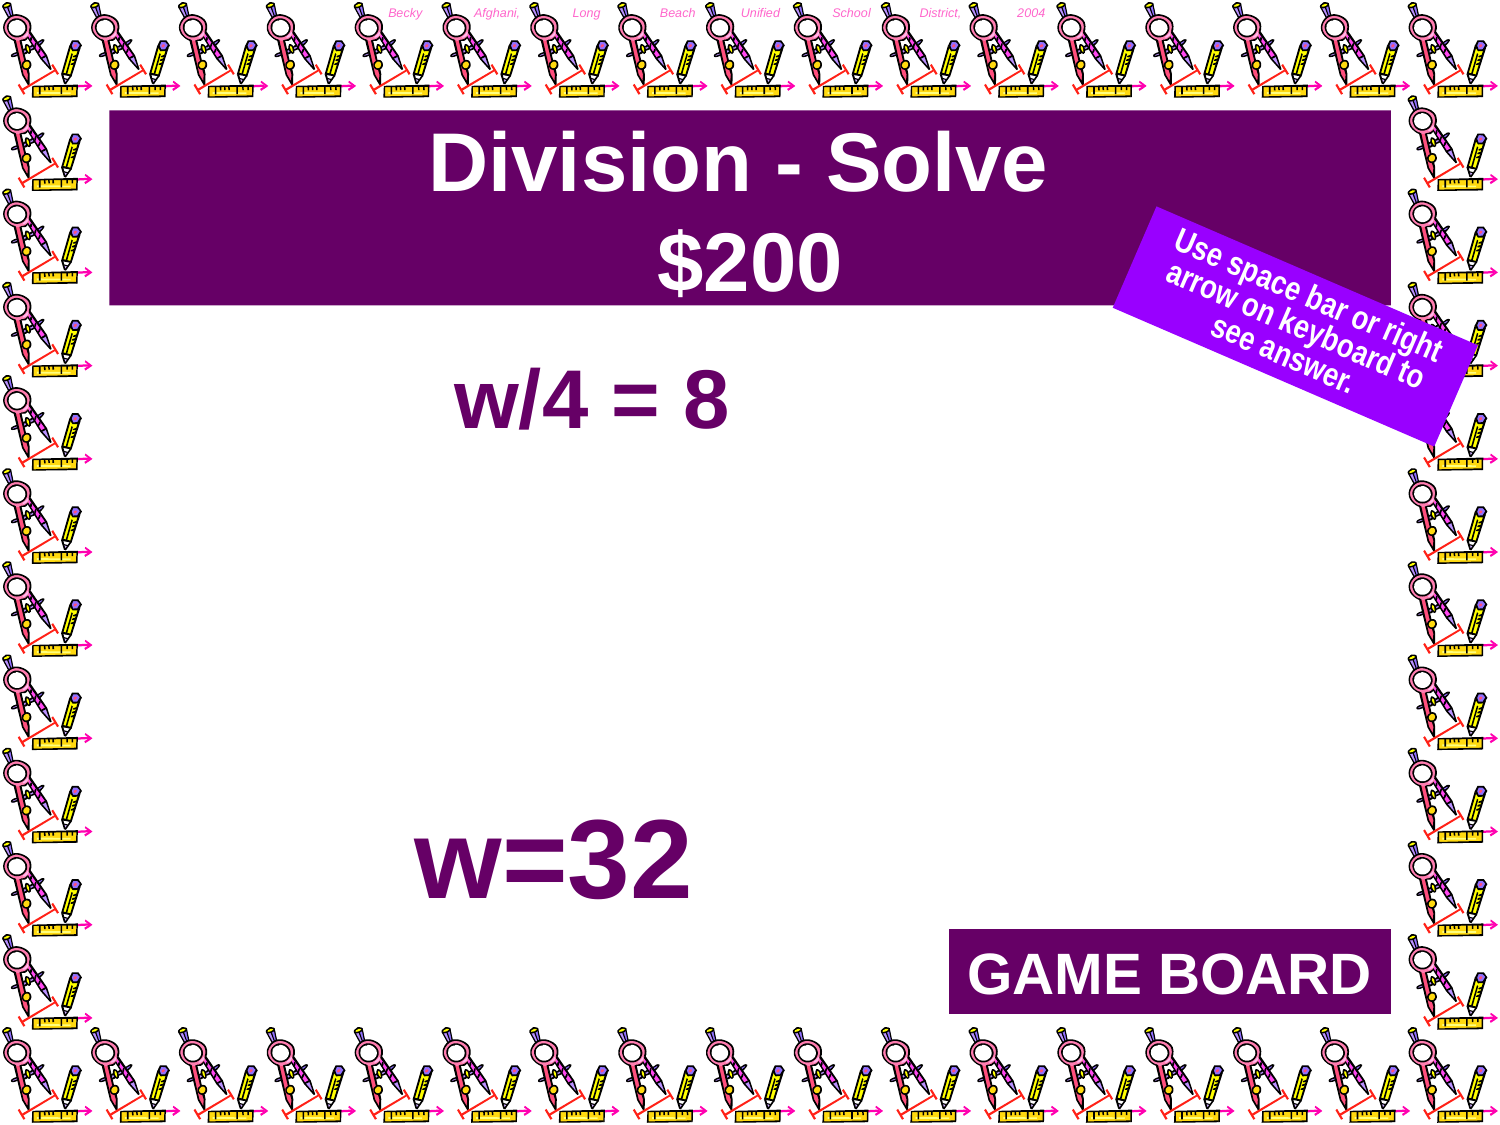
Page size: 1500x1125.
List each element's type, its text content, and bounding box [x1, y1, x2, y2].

text_box Use space bar or right arrow on keyboard to see answer. [1112, 206, 1478, 447]
text_box w=32 [91, 778, 1016, 929]
text_box w/4 = 8 [298, 337, 886, 453]
text_box GAME BOARD [948, 928, 1391, 1014]
title Division - Solve $200 [109, 110, 1392, 306]
